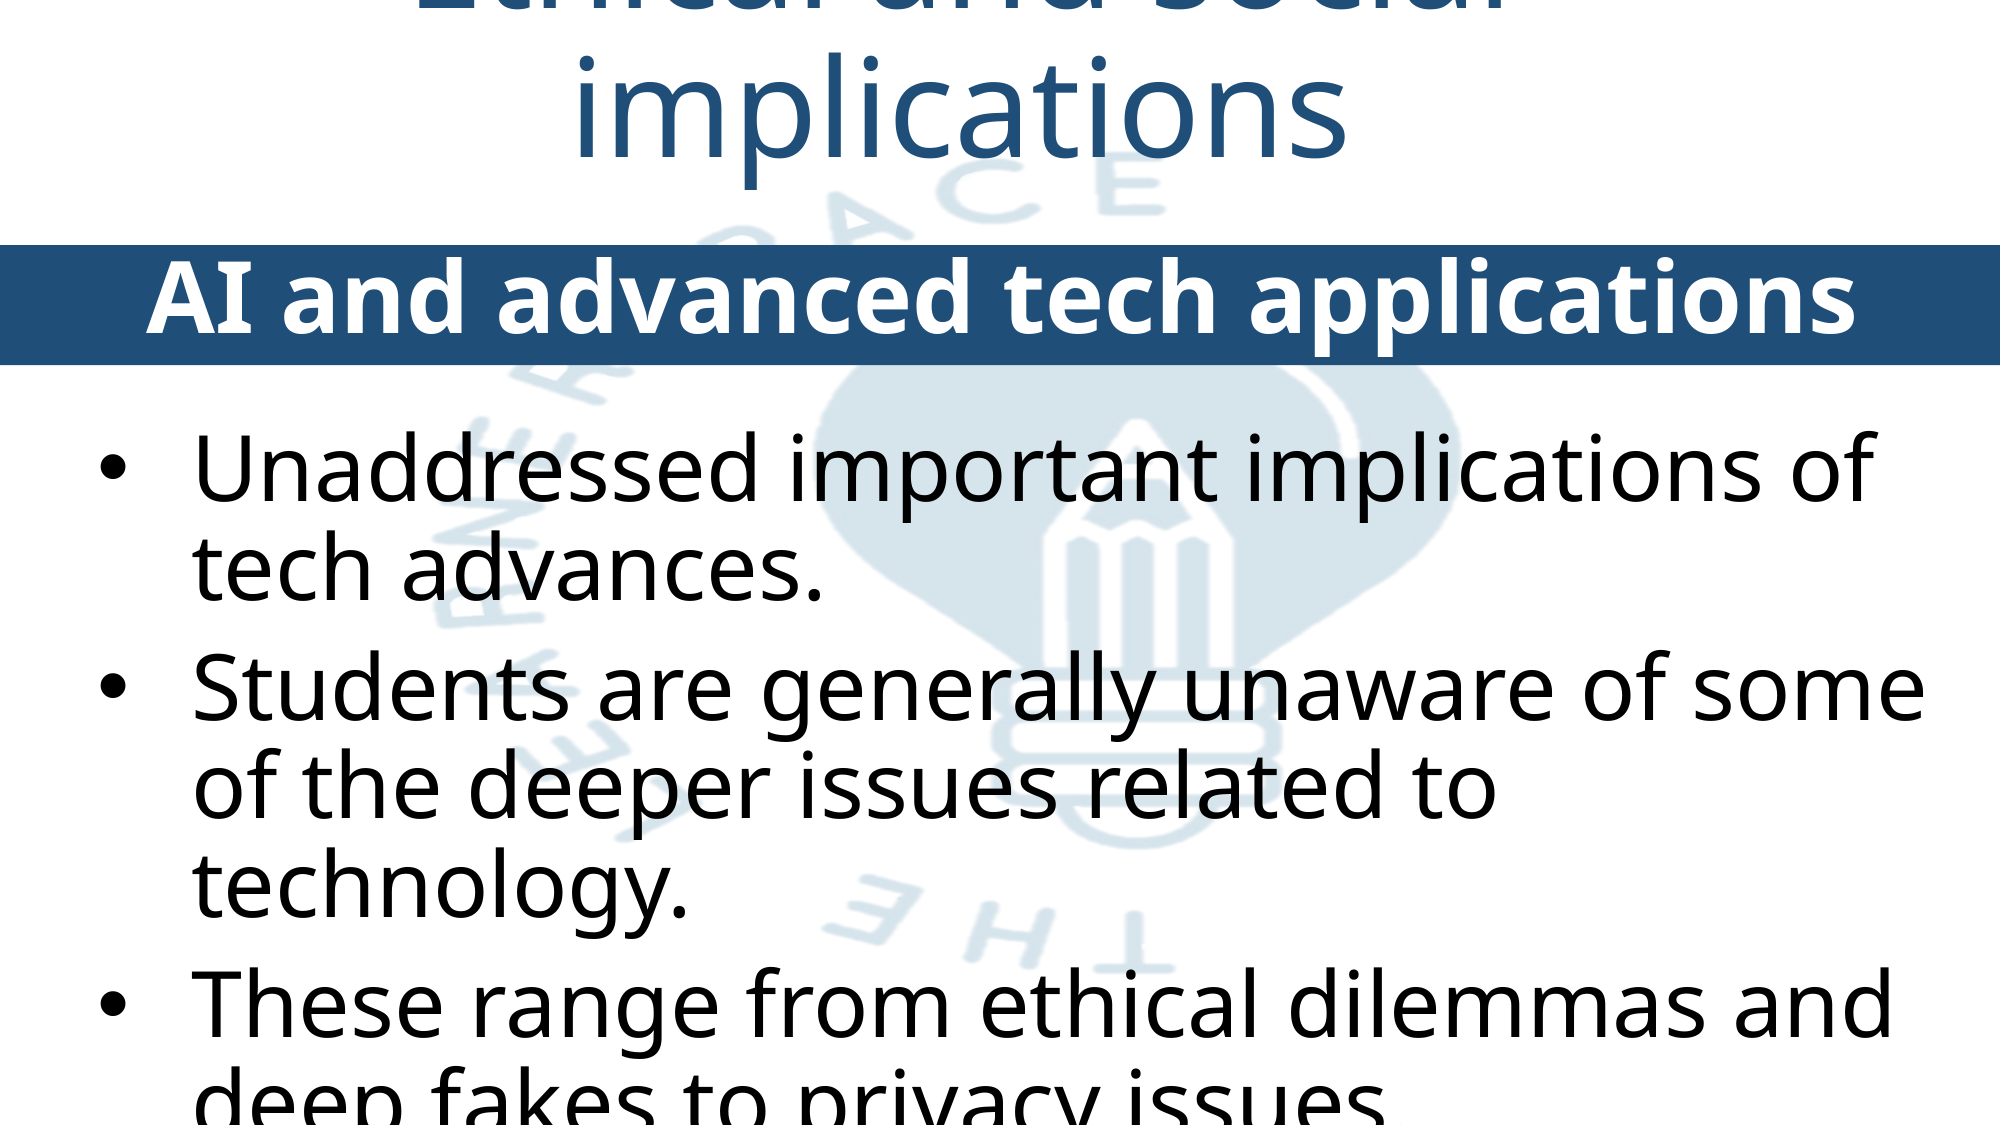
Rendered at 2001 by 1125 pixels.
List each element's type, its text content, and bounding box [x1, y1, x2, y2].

text_box Unaddressed important implications of tech advances. Students are generally unaware of some of the deeper issues related to technology. These range from ethical dilemmas and deep fakes to privacy issues. [82, 414, 1985, 537]
text_box AI and advanced tech applications [82, 242, 1925, 363]
title Ethical and social implications [0, 23, 1936, 195]
text_box [0, 244, 2000, 366]
